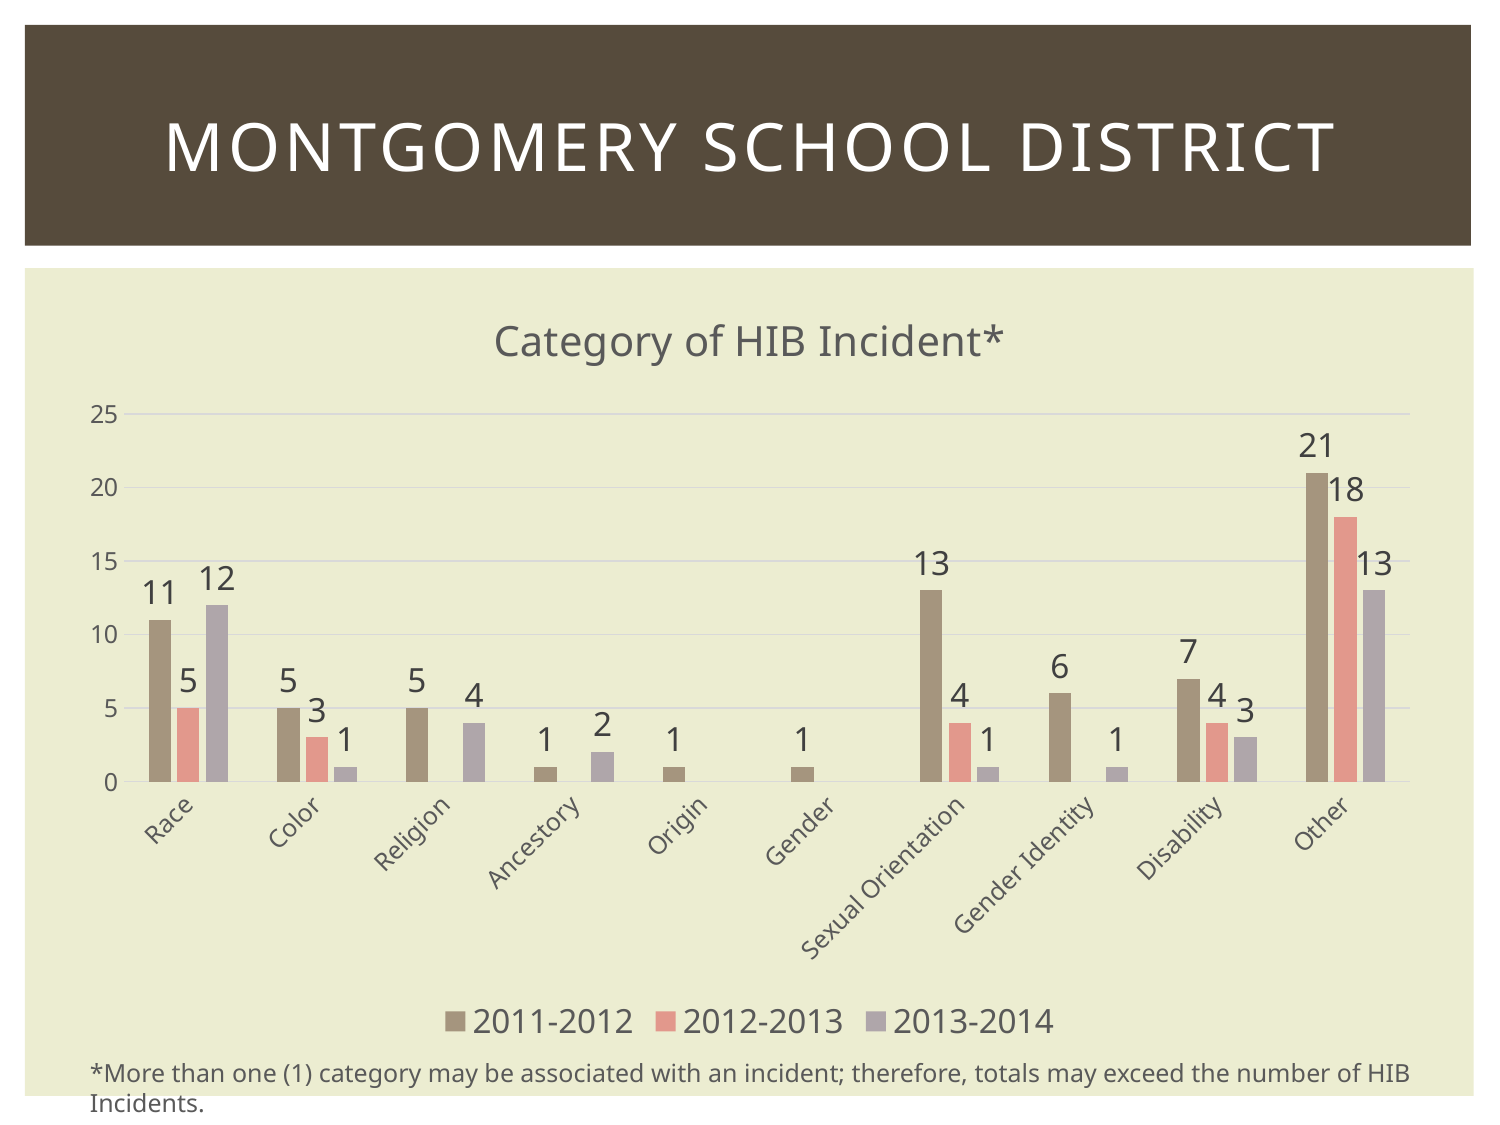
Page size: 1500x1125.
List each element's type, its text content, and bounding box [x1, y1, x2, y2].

text_box MONTGOMERY SCHOOL DISTRICT [62, 58, 1438, 232]
text_box *More than one (1) category may be associated with an incident; therefore, totals may exceed the number of HIB Incidents. [74, 1049, 1488, 1125]
chart [62, 274, 1438, 1051]
